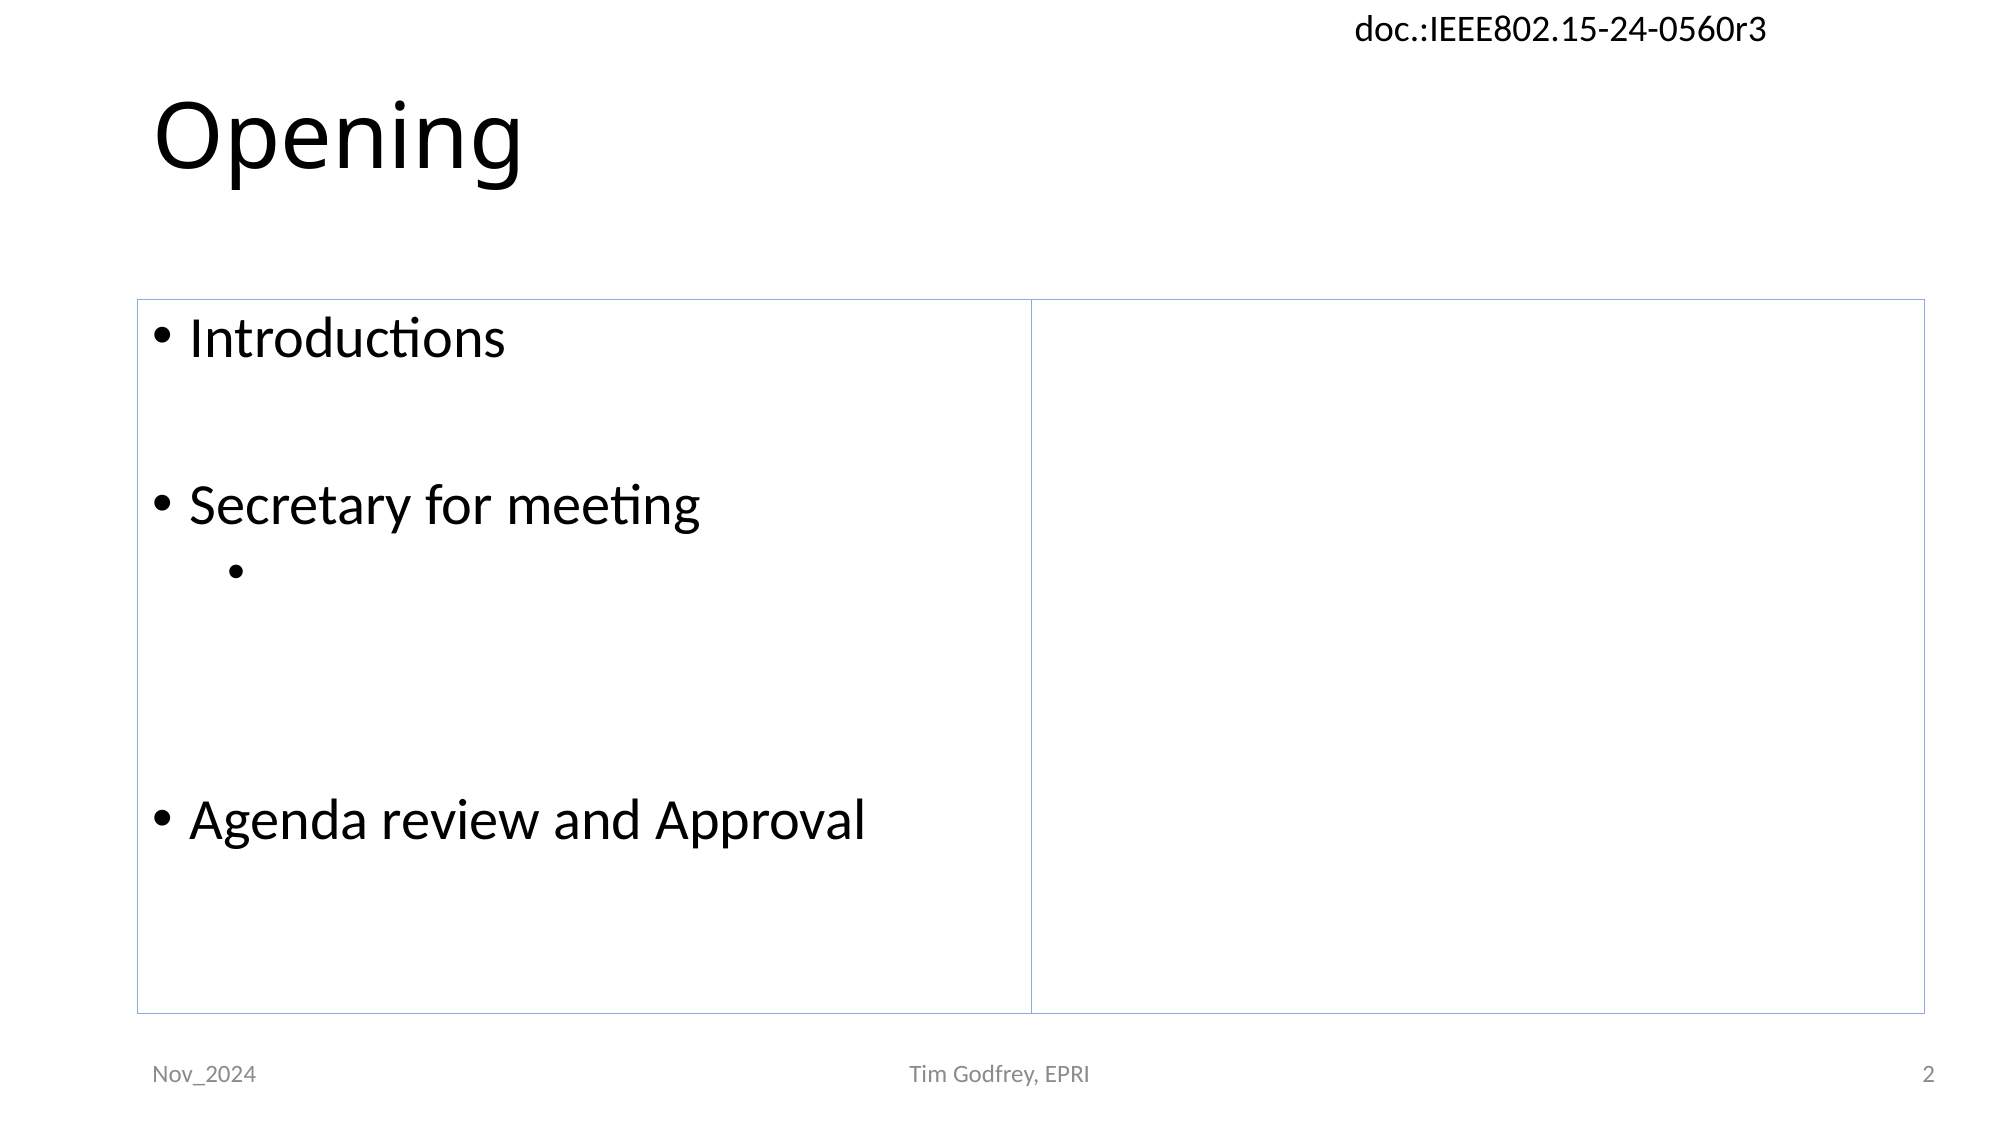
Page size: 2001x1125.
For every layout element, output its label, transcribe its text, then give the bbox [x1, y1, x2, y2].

slide_number Nov_2024 [137, 1042, 588, 1103]
footer Tim Godfrey, EPRI [662, 1042, 1338, 1103]
slide_number 2 [1462, 1042, 1950, 1103]
title Opening [137, 62, 1863, 216]
list Introductions Secretary for meeting Agenda review and Approval [137, 299, 1031, 1014]
text_box [1031, 299, 1925, 1014]
